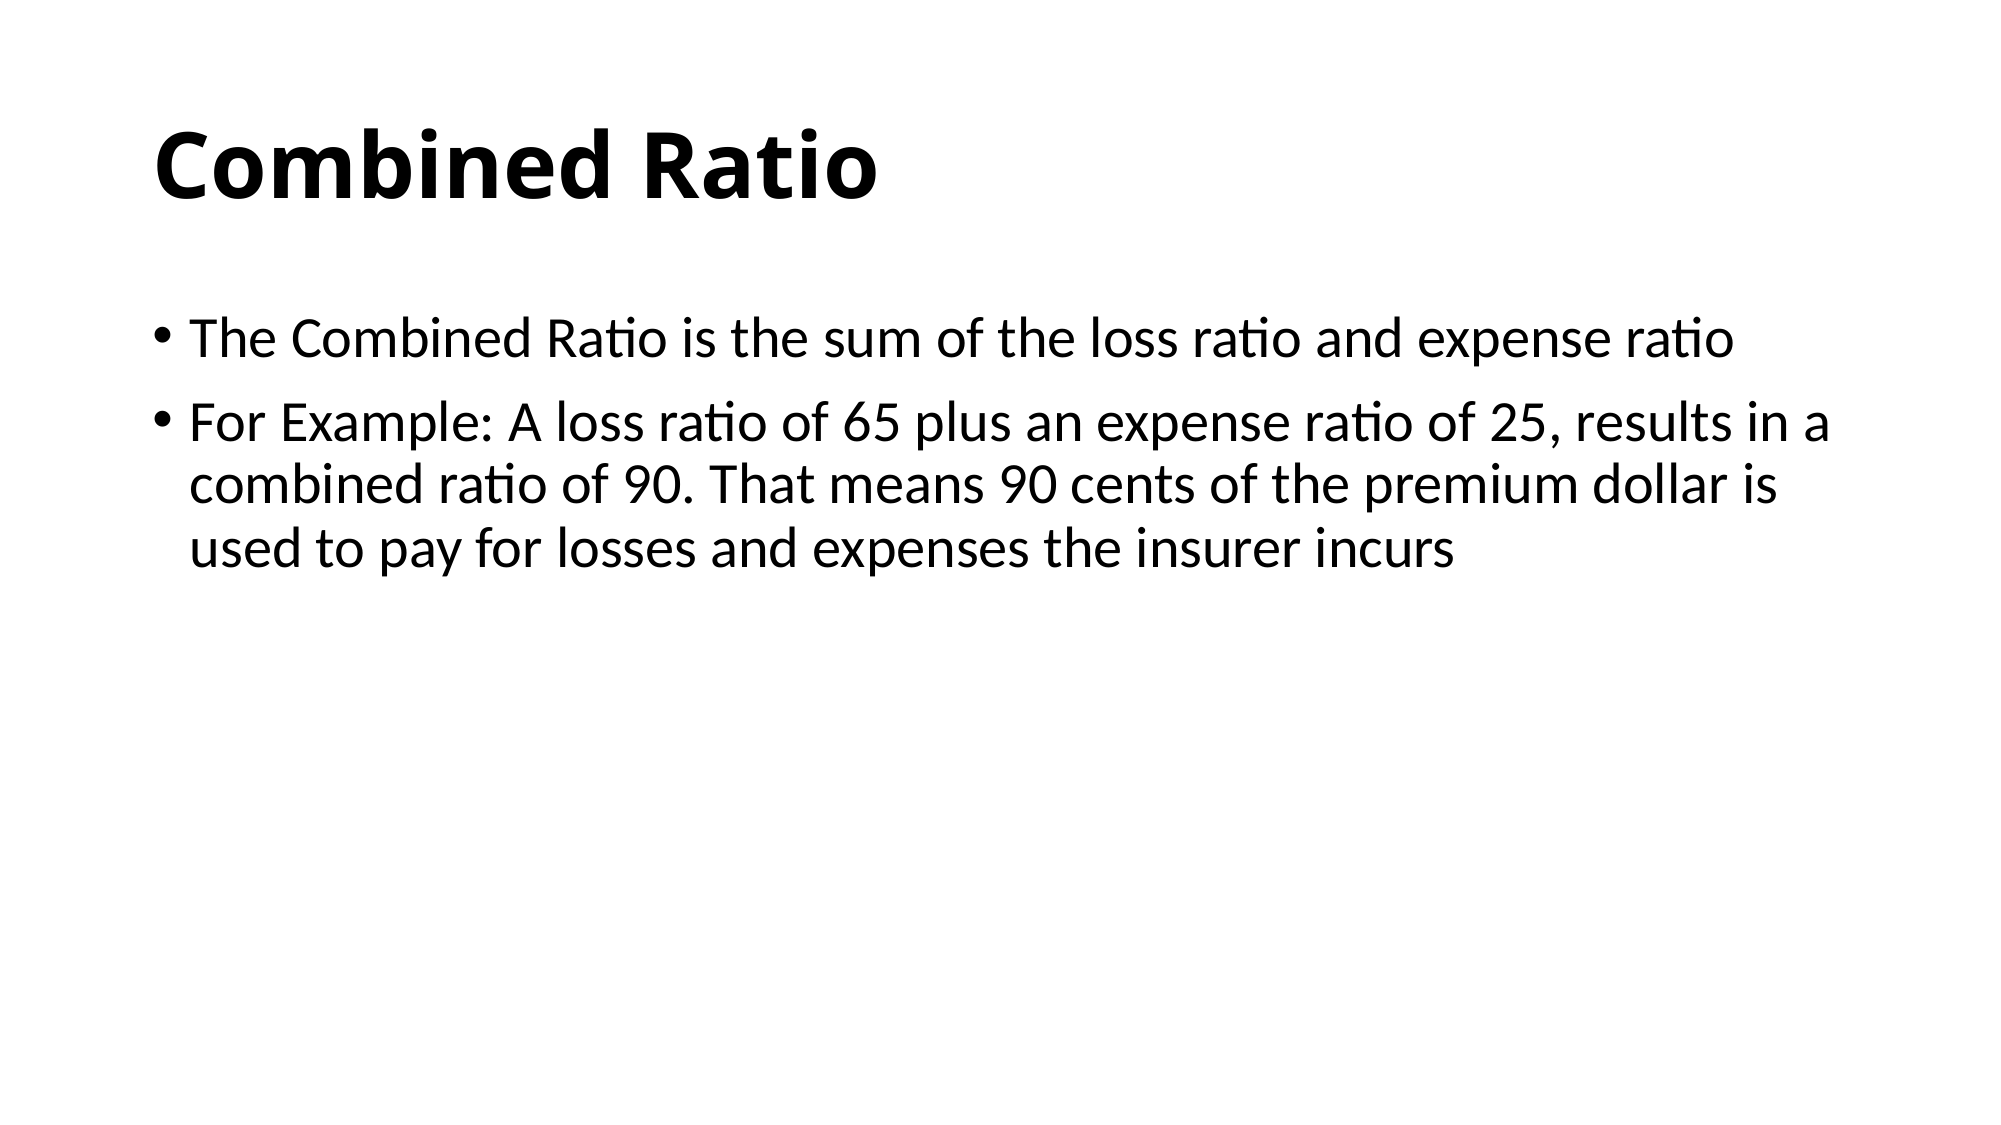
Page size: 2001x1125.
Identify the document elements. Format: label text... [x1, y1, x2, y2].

title Combined Ratio [137, 59, 1863, 278]
list The Combined Ratio is the sum of the loss ratio and expense ratio For Example: A loss ratio of 65 plus an expense ratio of 25, results in a combined ratio of 90. That means 90 cents of the premium dollar is used to pay for losses and expenses the insurer incurs [137, 299, 1863, 1014]
